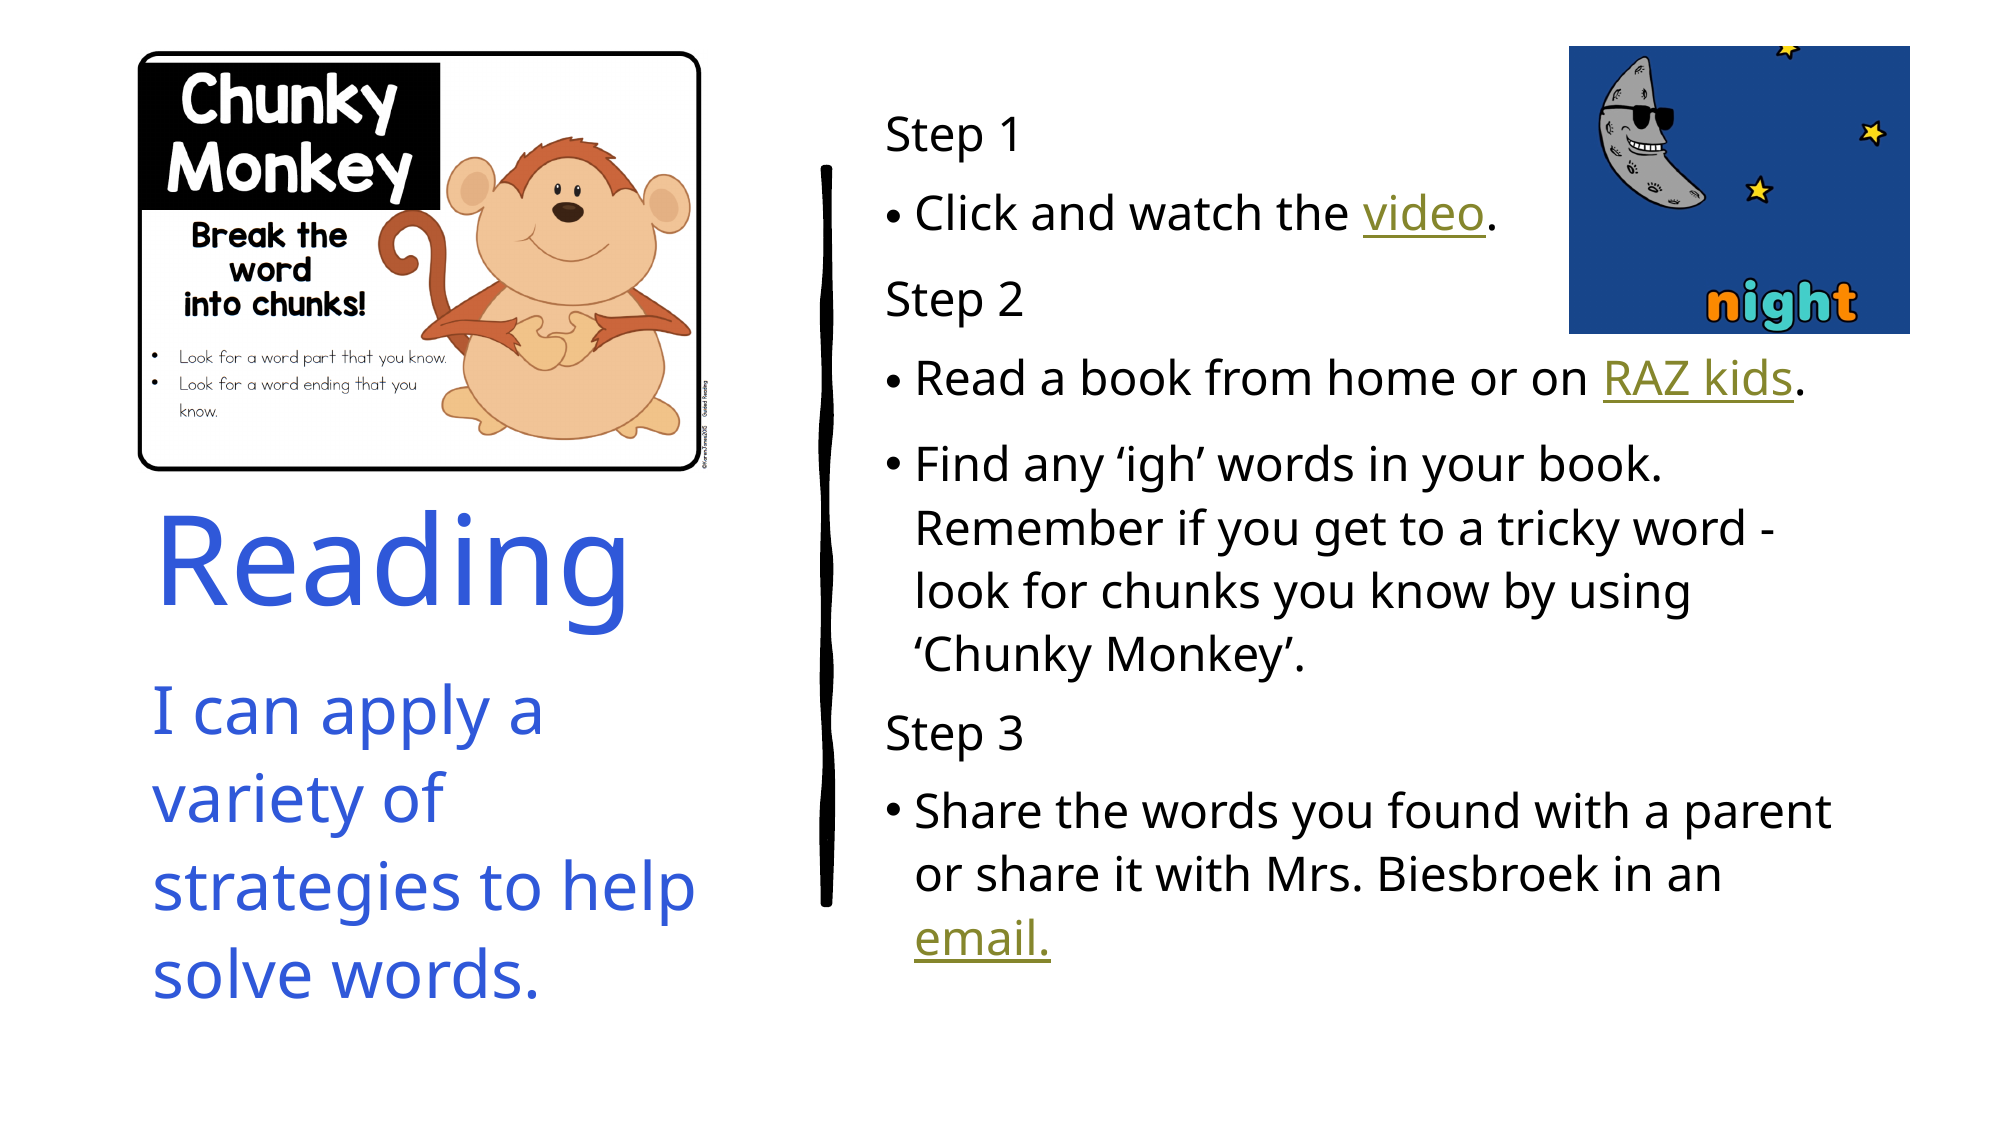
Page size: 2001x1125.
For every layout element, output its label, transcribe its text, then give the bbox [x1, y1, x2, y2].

list I can apply a variety of strategies to help solve words. [137, 652, 783, 981]
picture [1569, 46, 1910, 334]
picture [138, 0, 708, 547]
list Step 1 Click and watch the video. Step 2 Read a book from home or on RAZ kids. Find any ‘igh’ words in your book. Remember if you get to a tricky word - look for chunks you know by using ‘Chunky Monkey’. Step 3 Share the words you found with a parent or share it with Mrs. Biesbroek in an email. [870, 90, 1863, 981]
title Reading [137, 75, 783, 638]
